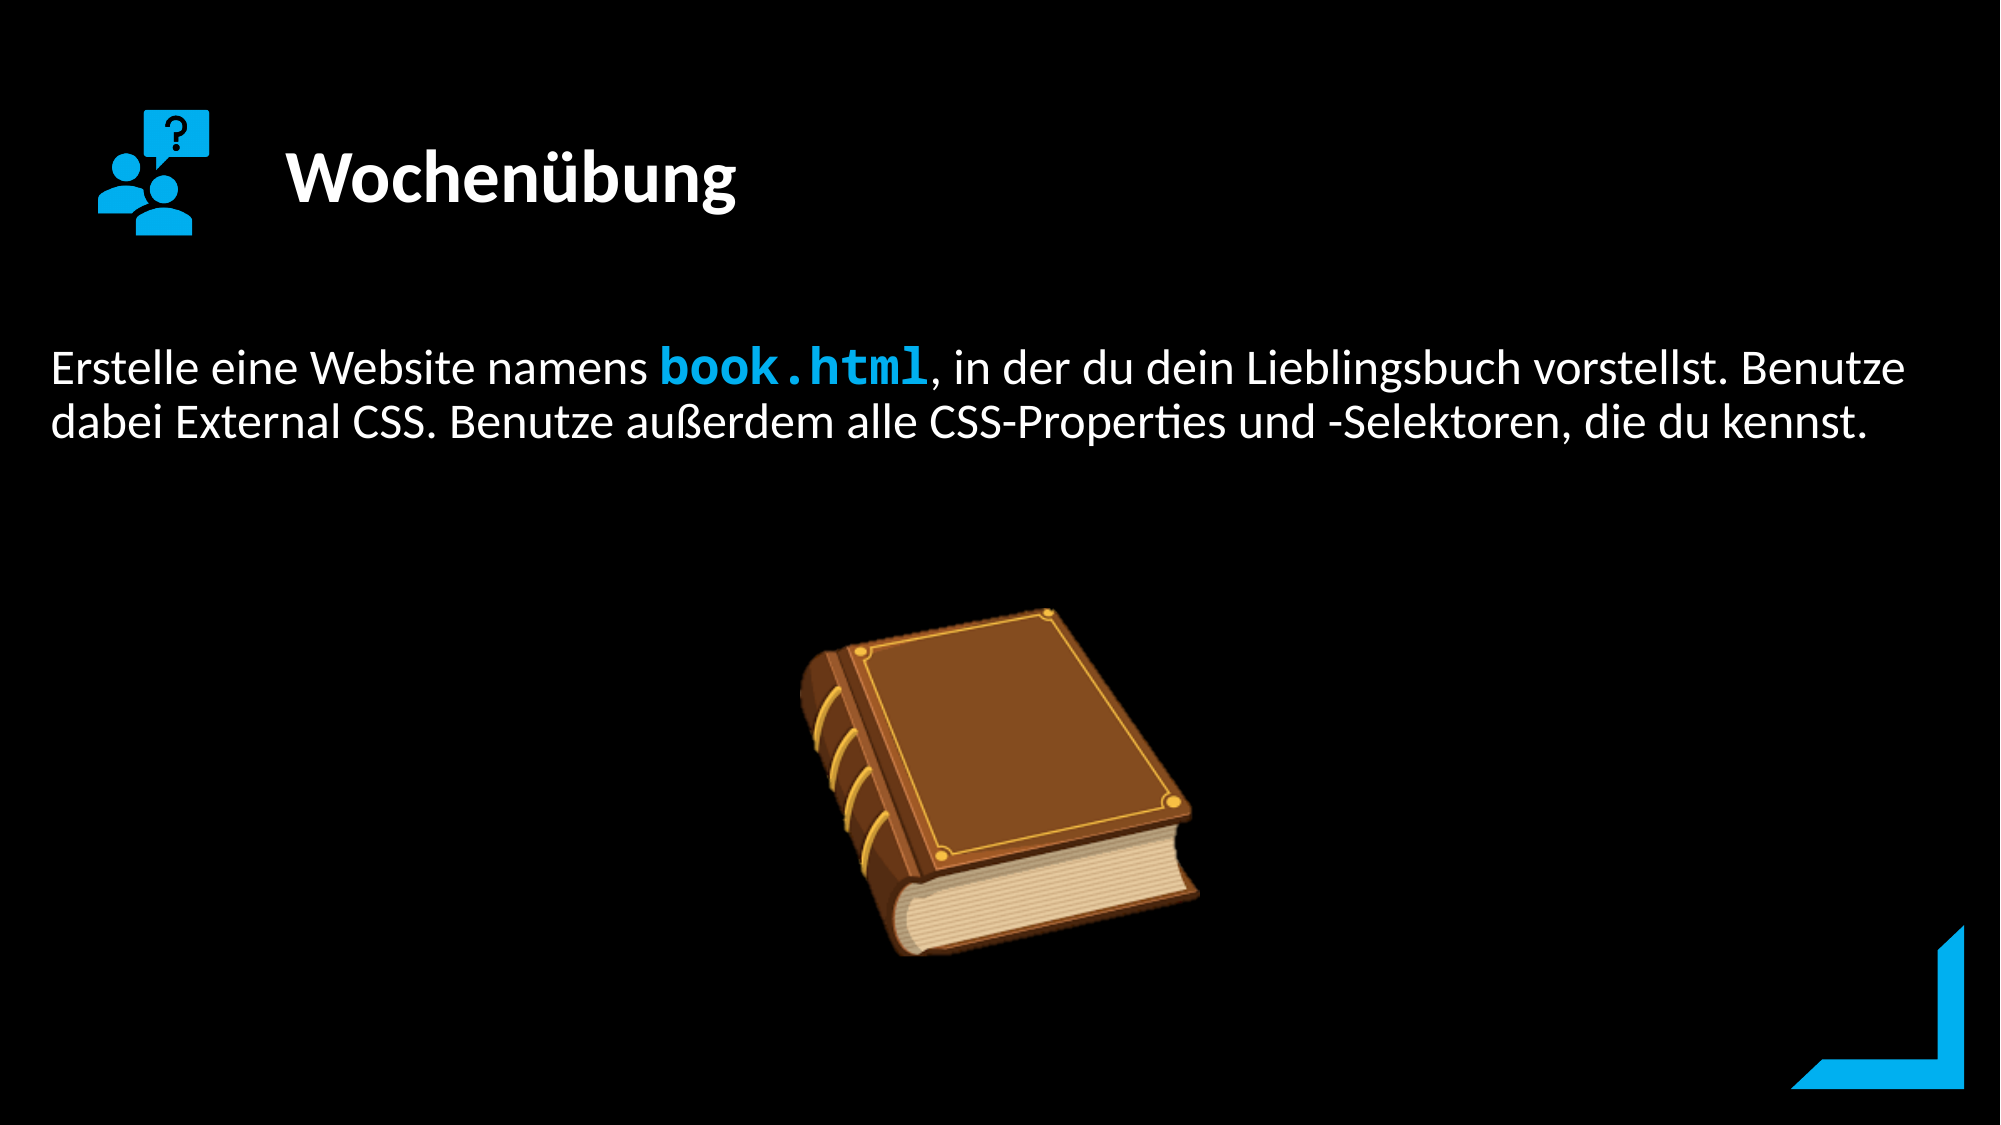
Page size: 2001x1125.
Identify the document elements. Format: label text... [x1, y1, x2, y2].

list Erstelle eine Website namens book.html, in der du dein Lieblingsbuch vorstellst. Benutze dabei External CSS. Benutze außerdem alle CSS-Properties und -Selektoren, die du kennst. [35, 334, 1965, 1090]
picture [800, 608, 1200, 962]
picture [78, 97, 229, 248]
